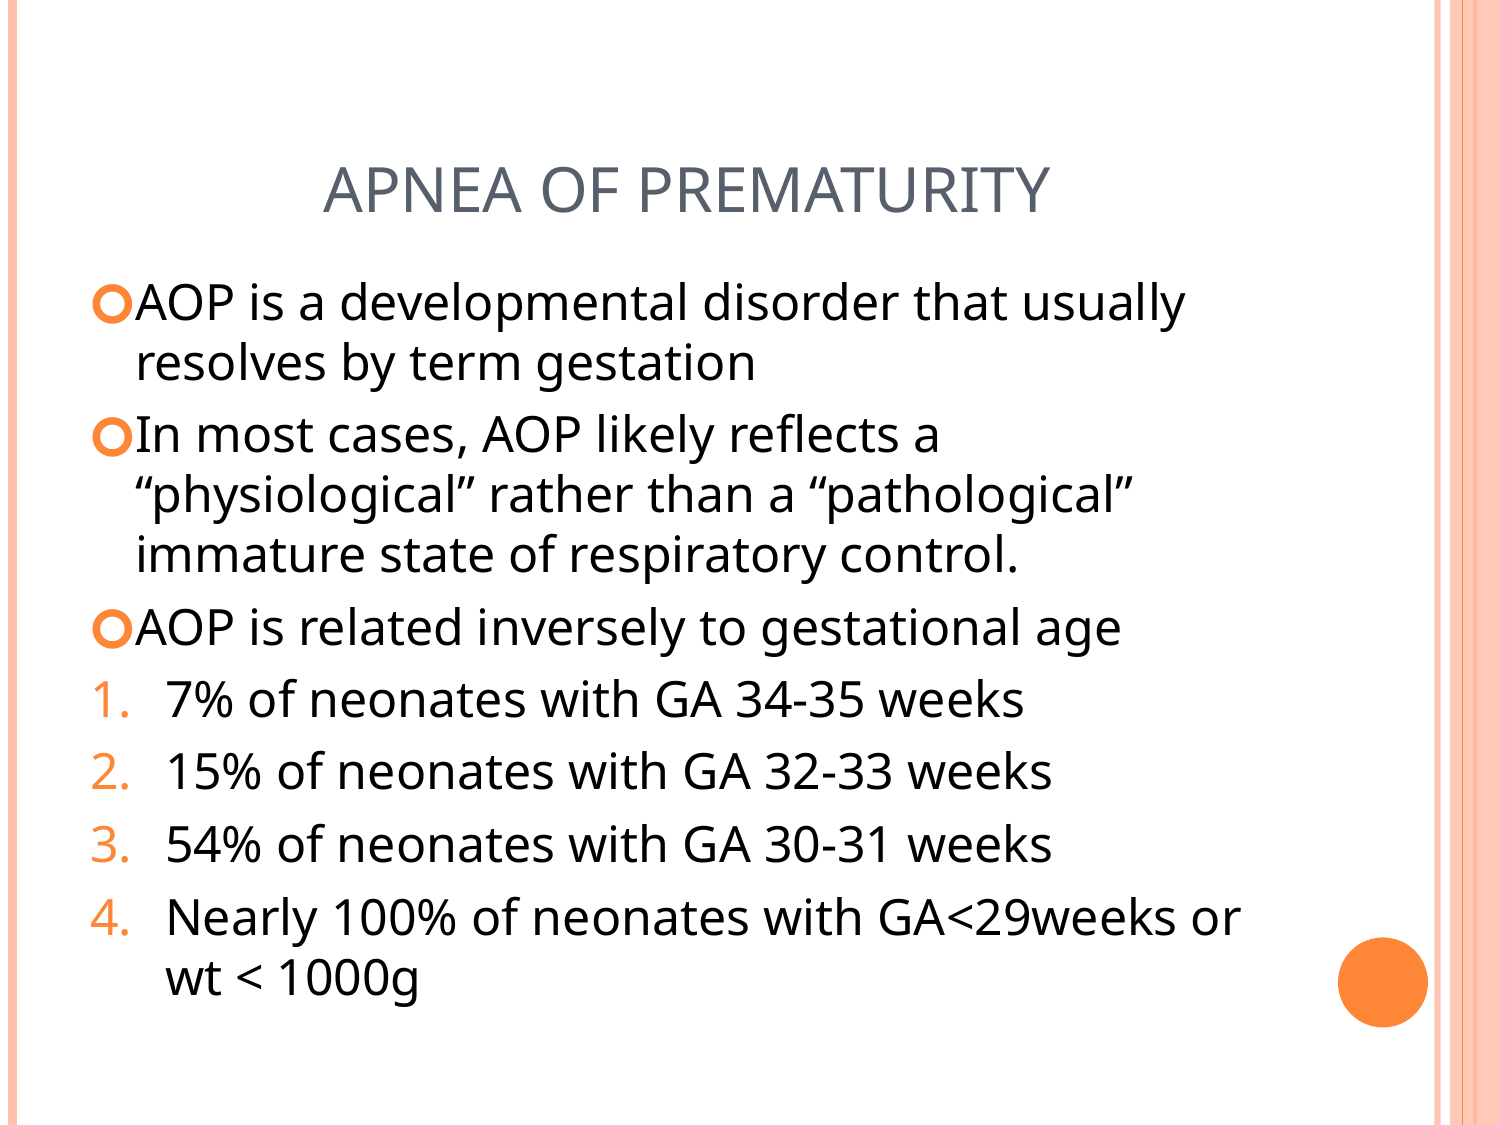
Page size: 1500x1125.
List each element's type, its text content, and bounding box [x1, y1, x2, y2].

title Apnea of prematurity [75, 45, 1300, 233]
list AOP is a developmental disorder that usually resolves by term gestation In most cases, AOP likely reflects a “physiological” rather than a “pathological” immature state of respiratory control. AOP is related inversely to gestational age 7% of neonates with GA 34-35 weeks 15% of neonates with GA 32-33 weeks 54% of neonates with GA 30-31 weeks Nearly 100% of neonates with GA<29weeks or wt < 1000g [75, 262, 1300, 1062]
